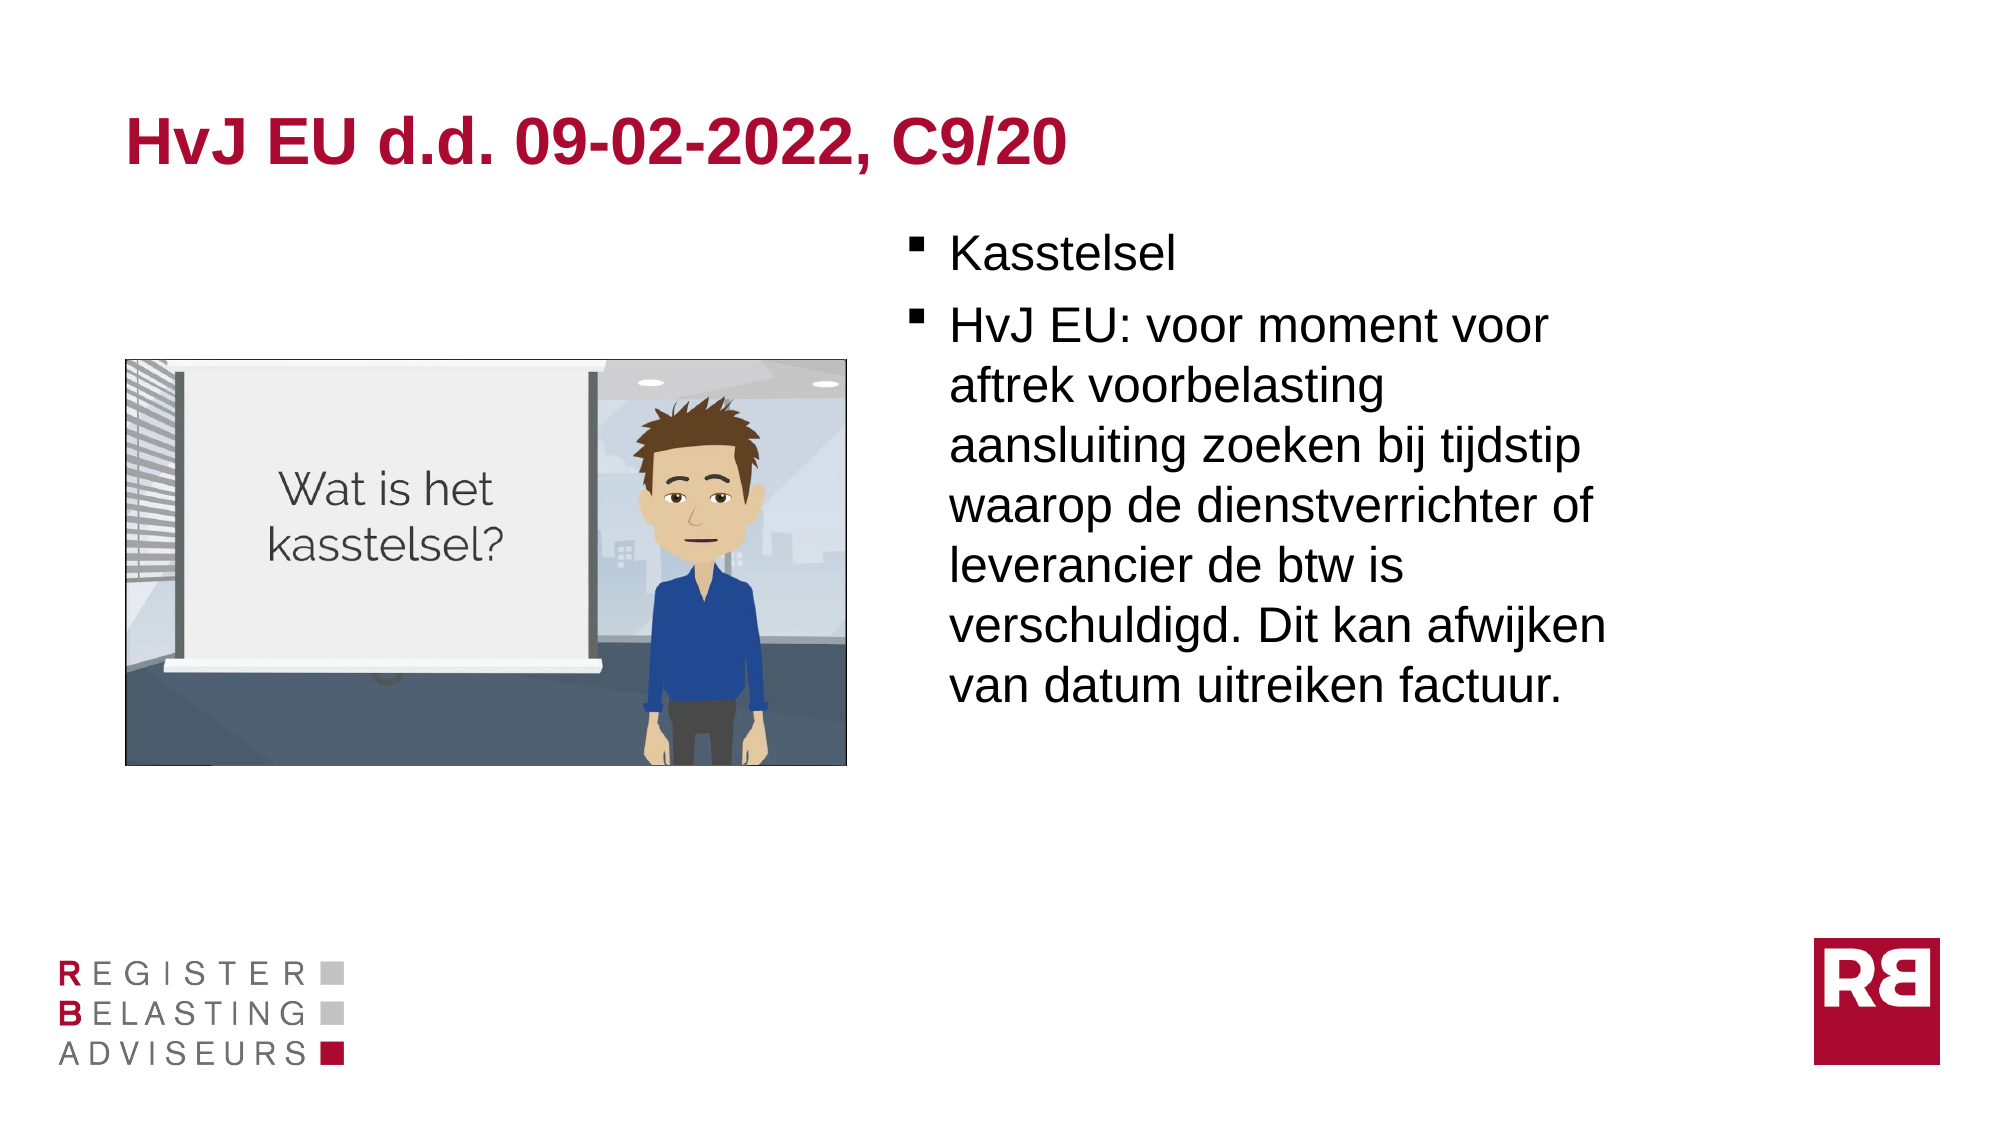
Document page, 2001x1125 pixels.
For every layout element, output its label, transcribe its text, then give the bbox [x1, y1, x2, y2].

picture [1814, 938, 1940, 1065]
picture [35, 938, 367, 1088]
title HvJ EU d.d. 09-02-2022, C9/20 [125, 90, 1626, 179]
picture [125, 359, 847, 766]
list Kasstelsel HvJ EU: voor moment voor aftrek voorbelasting aansluiting zoeken bij tijdstip waarop de dienstverrichter of leverancier de btw is verschuldigd. Dit kan afwijken van datum uitreiken factuur. [905, 220, 1627, 906]
